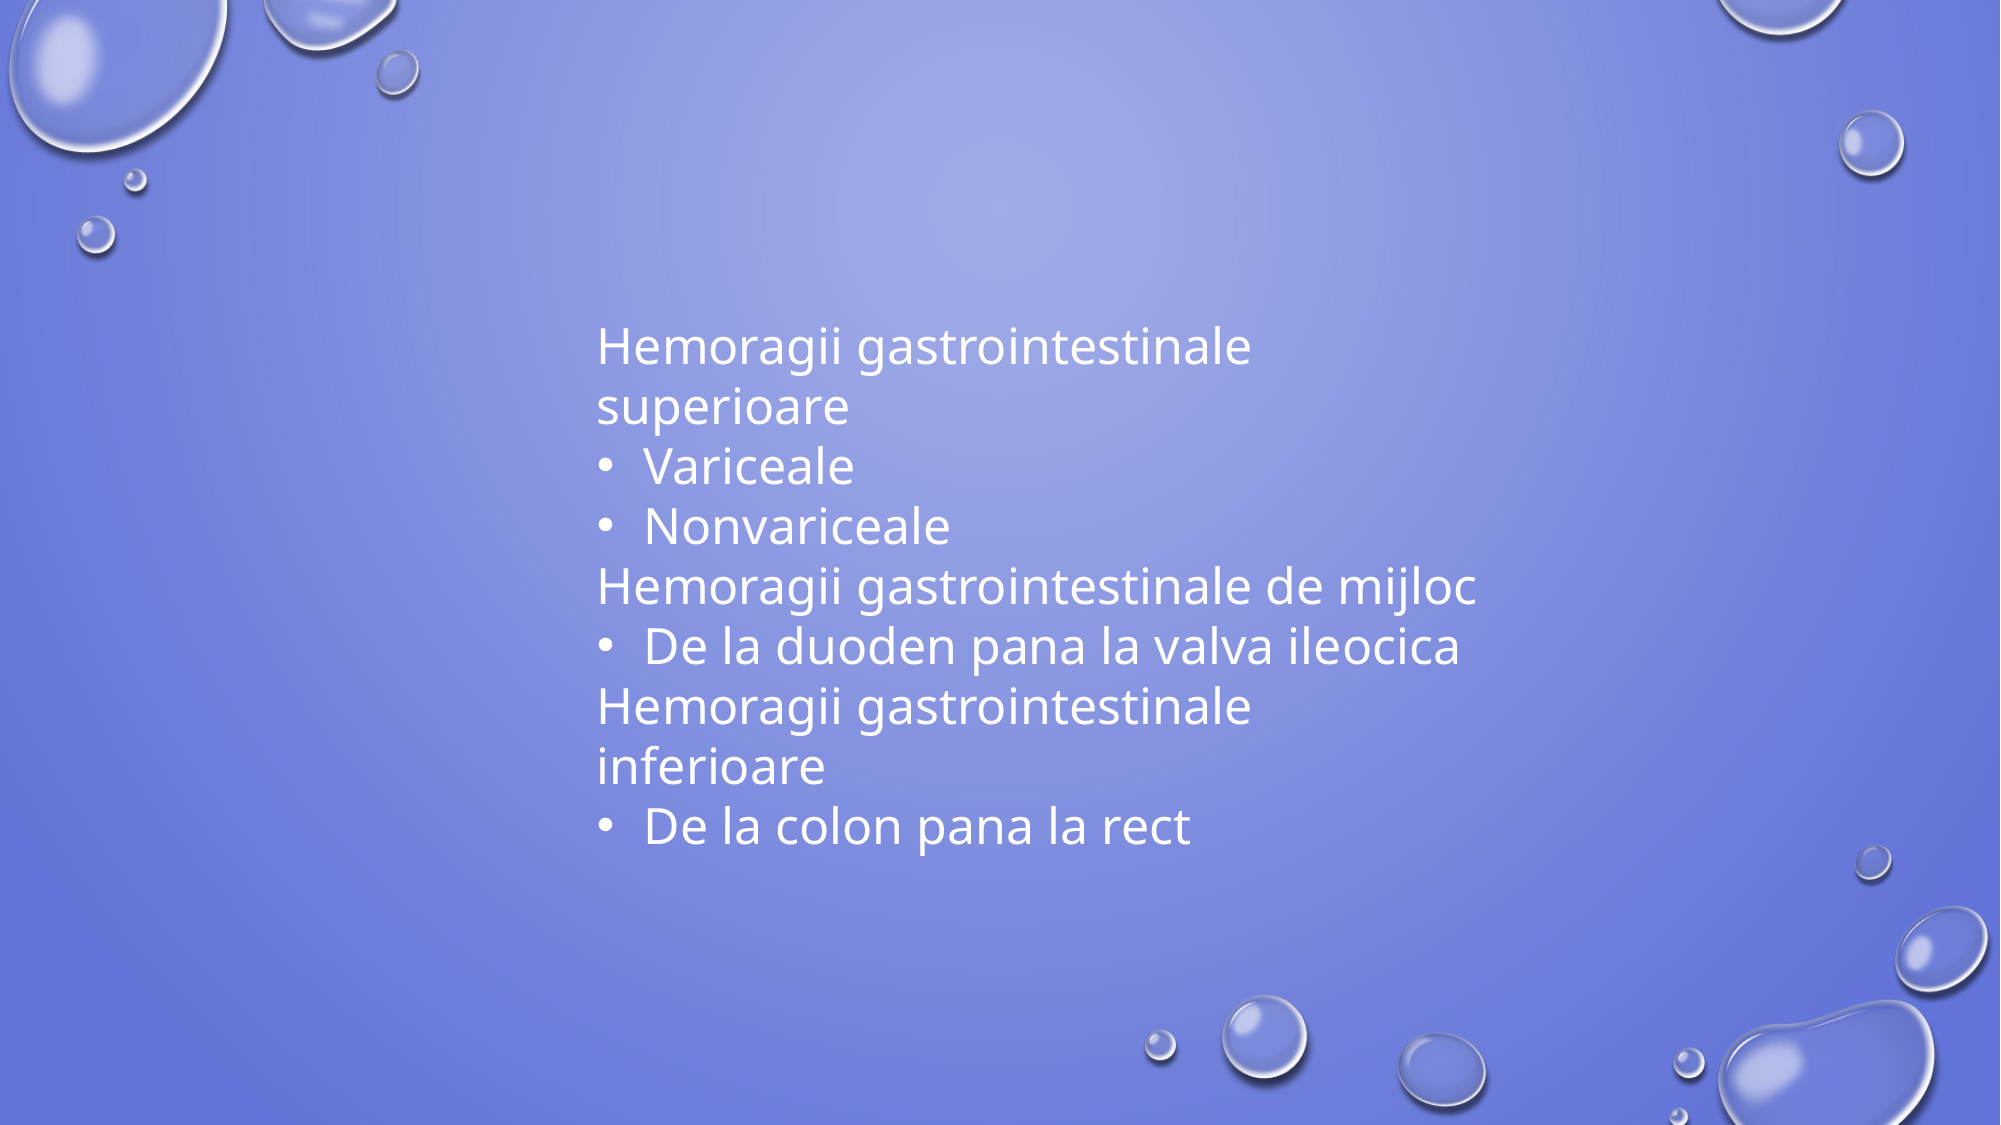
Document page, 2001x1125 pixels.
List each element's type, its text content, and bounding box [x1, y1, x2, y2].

text_box Hemoragii gastrointestinale superioare Variceale Nonvariceale Hemoragii gastrointestinale de mijloc De la duoden pana la valva ileocica Hemoragii gastrointestinale inferioare De la colon pana la rect [582, 306, 1502, 862]
picture [0, 0, 2000, 1125]
